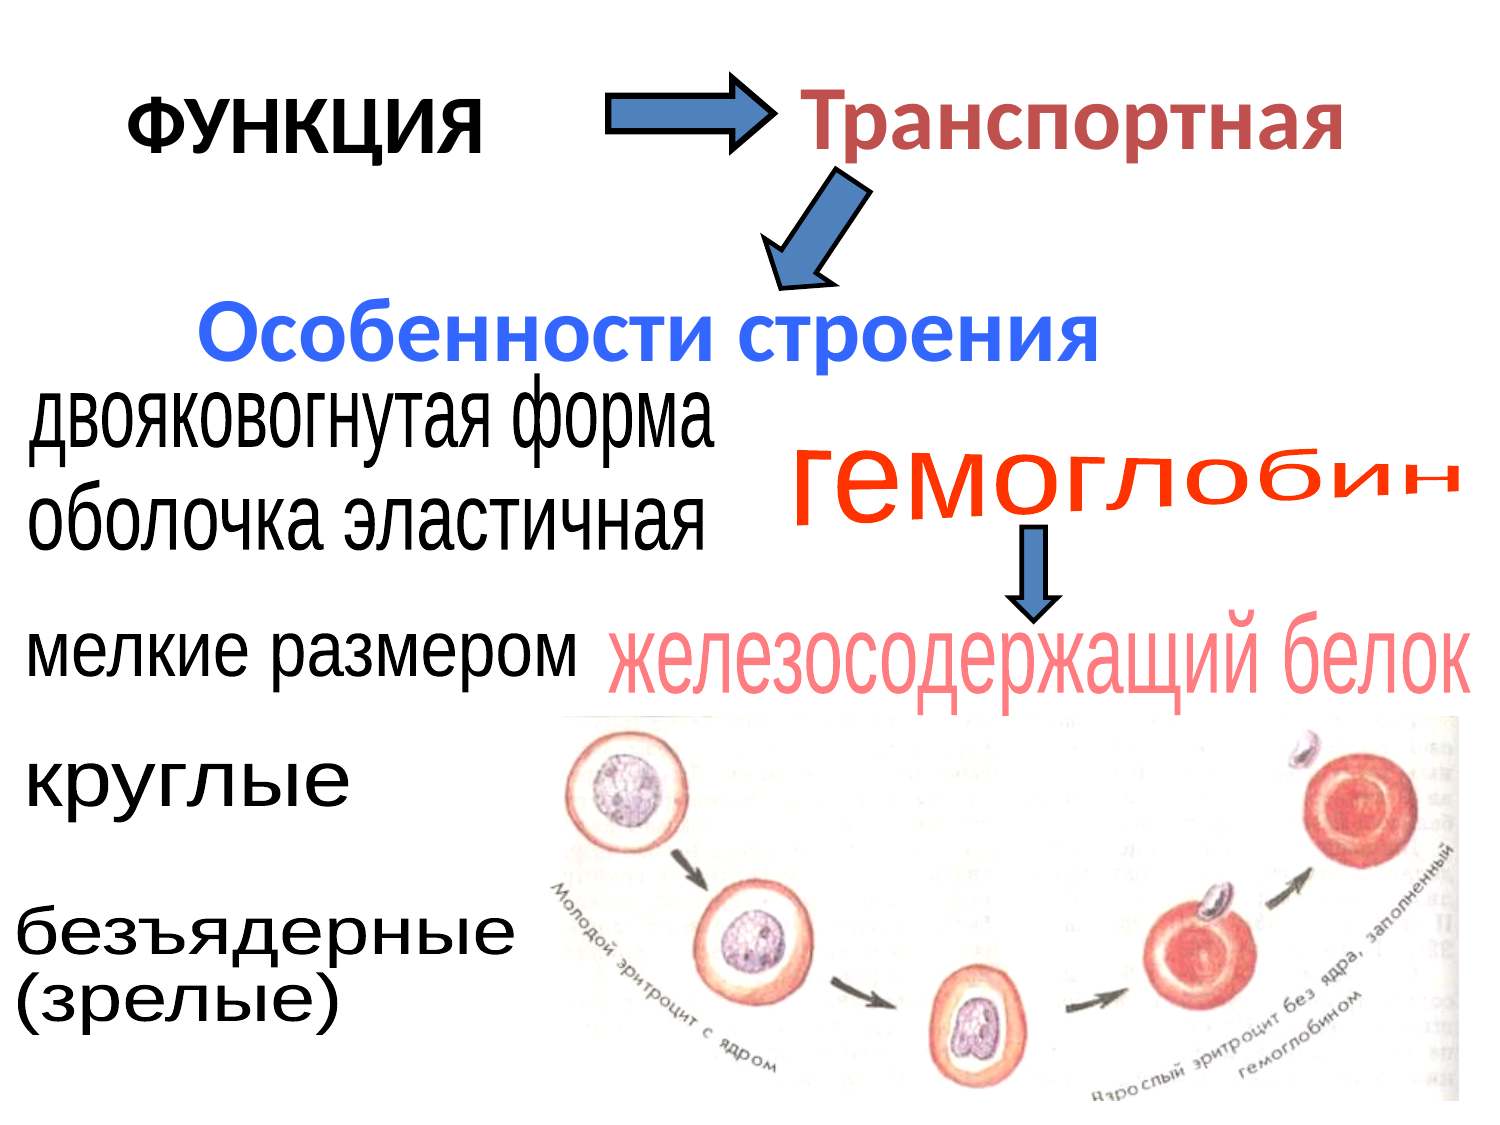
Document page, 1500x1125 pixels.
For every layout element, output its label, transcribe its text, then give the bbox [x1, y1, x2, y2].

text_box [1009, 527, 1058, 622]
text_box [608, 78, 774, 149]
text_box Транспортная [785, 42, 1471, 183]
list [537, 715, 1460, 1101]
title ФУНКЦИЯ [75, 45, 538, 197]
text_box Особенности строения [183, 255, 1365, 395]
text_box [764, 168, 871, 289]
